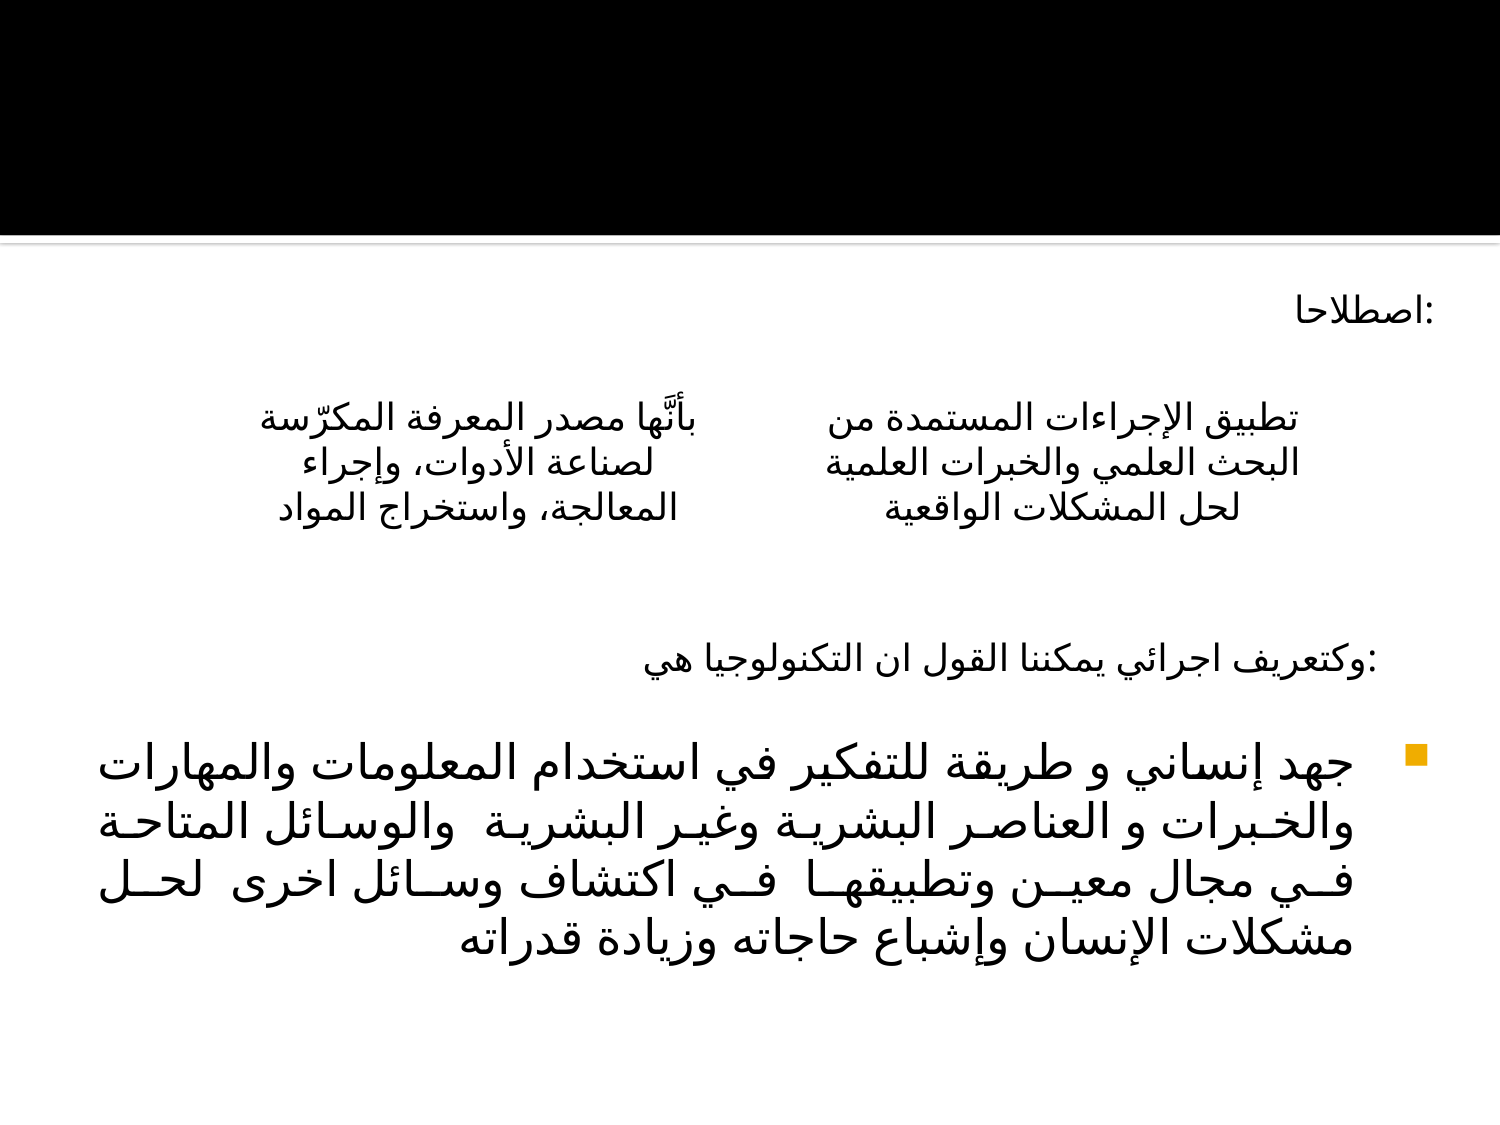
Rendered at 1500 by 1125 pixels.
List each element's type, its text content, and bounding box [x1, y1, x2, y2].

text_box بأنَّها مصدر المعرفة المكرّسة لصناعة الأدوات، وإجراء المعالجة، واستخراج المواد [242, 385, 715, 535]
text_box وكتعريف اجرائي يمكننا القول ان التكنولوجيا هي: [616, 618, 1404, 696]
text_box اصطلاحا: [1242, 275, 1486, 342]
list جهد إنساني و طريقة للتفكير في استخدام المعلومات والمهارات والخبرات و العناصر البشرية وغير البشرية والوسائل المتاحة في مجال معين وتطبيقها في اكتشاف وسائل اخرى لحل مشكلات الإنسان وإشباع حاجاته وزيادة قدراته [88, 716, 1439, 1000]
text_box تطبيق الإجراءات المستمدة من البحث العلمي والخبرات العلمية لحل المشكلات الواقعية [809, 385, 1317, 535]
